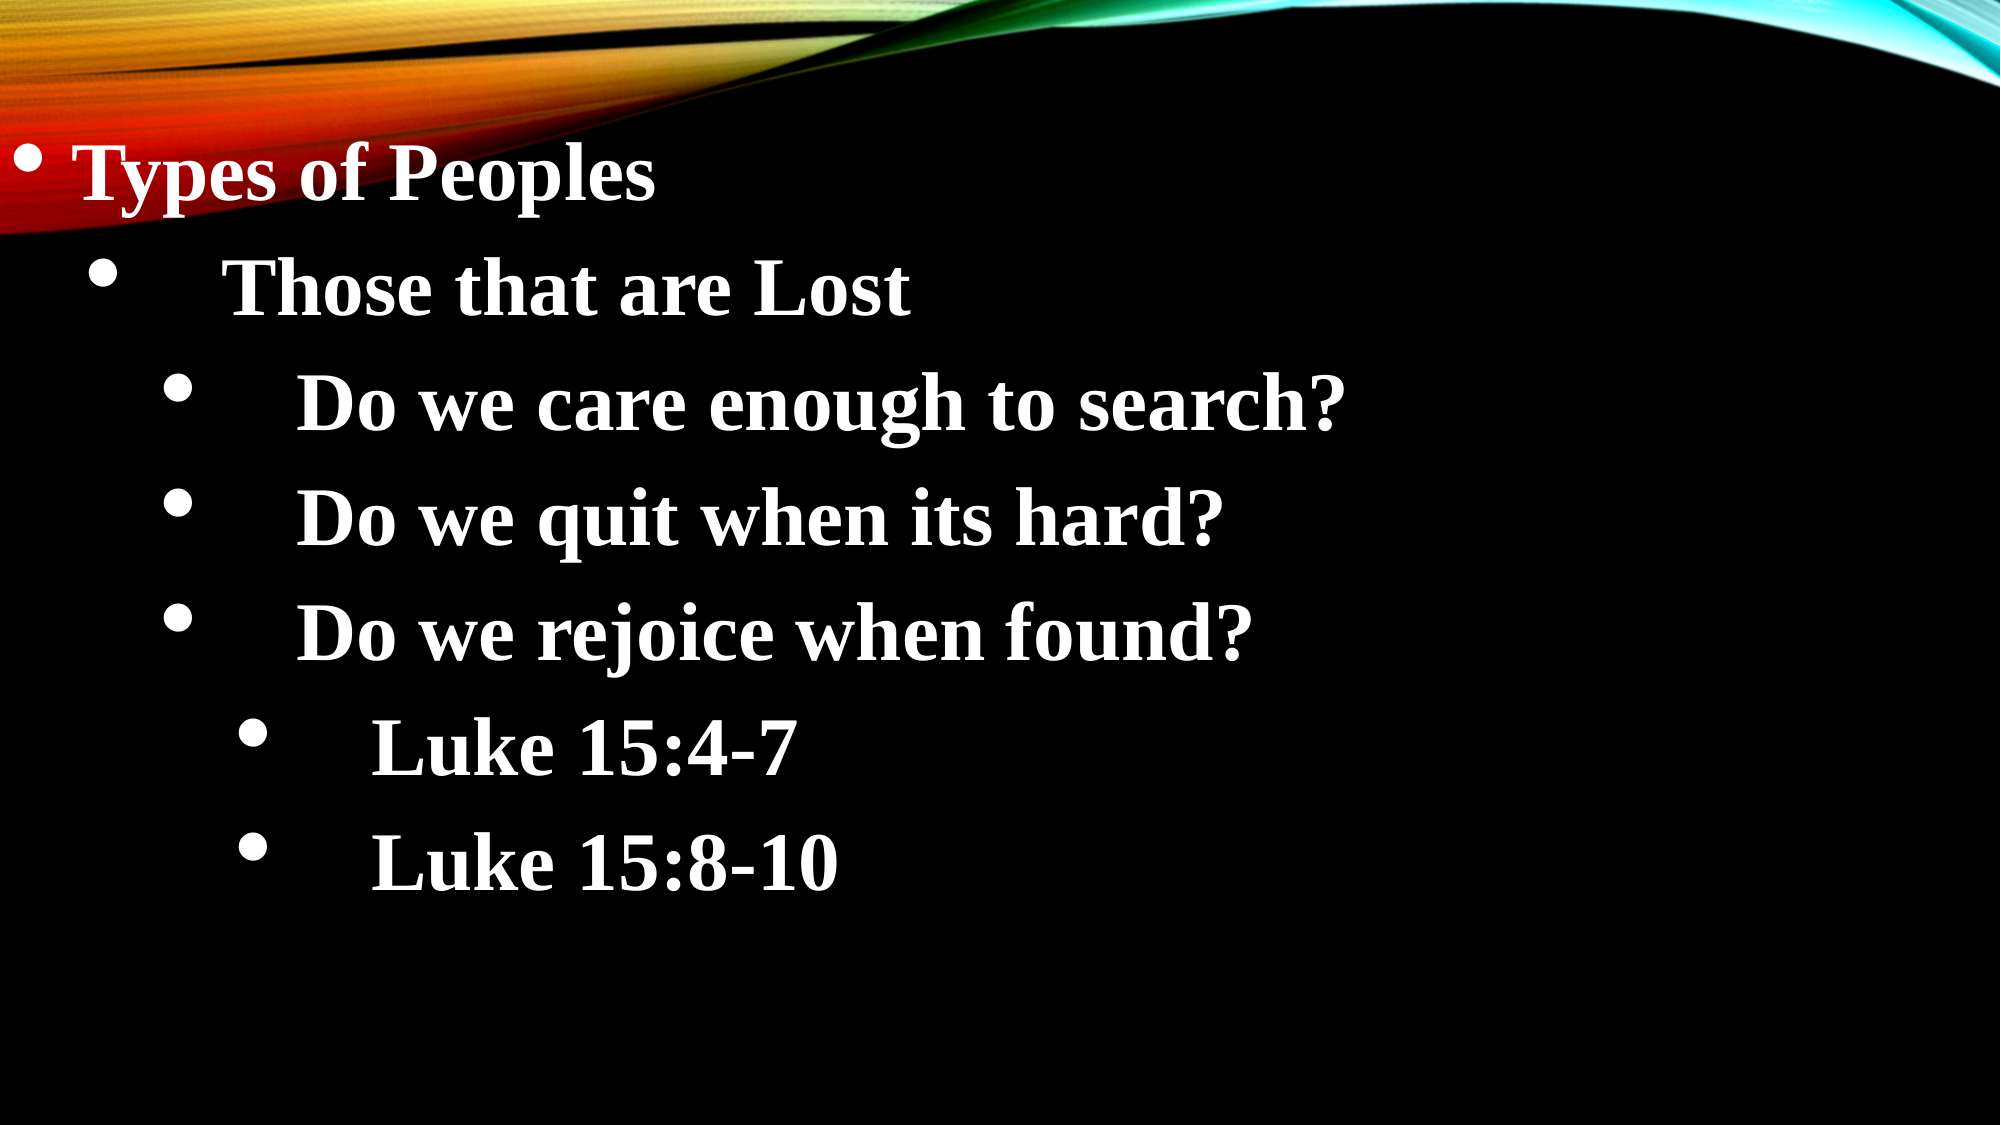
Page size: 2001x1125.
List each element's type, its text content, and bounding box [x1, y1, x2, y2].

text_box Types of Peoples Those that are Lost Do we care enough to search? Do we quit when its hard? Do we rejoice when found? Luke 15:4-7 Luke 15:8-10 [0, 95, 2000, 915]
picture [0, 0, 2000, 95]
